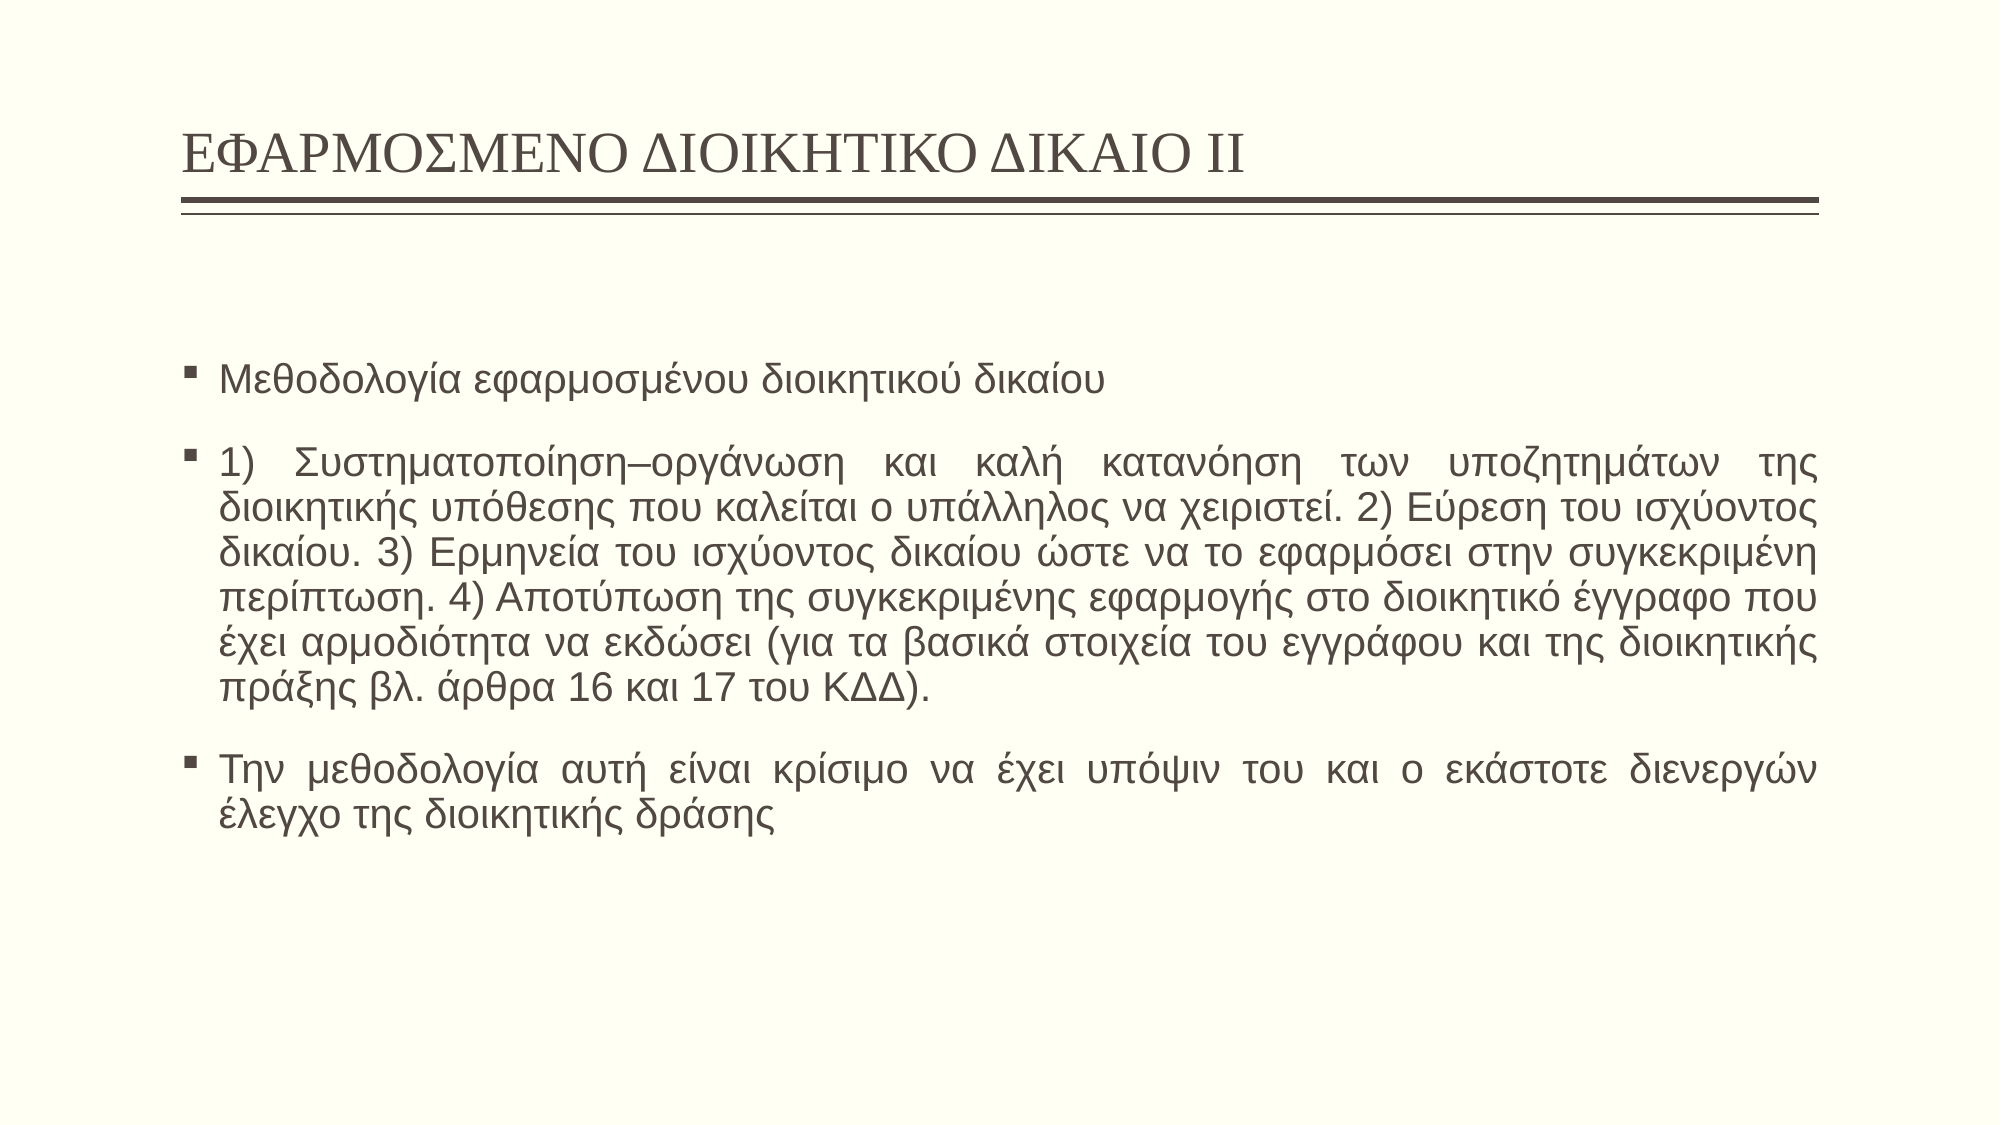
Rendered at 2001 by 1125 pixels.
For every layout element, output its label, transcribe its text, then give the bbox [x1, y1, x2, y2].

title ΕΦΑΡΜΟΣΜΕΝΟ ΔΙΟΙΚΗΤΙΚΟ ΔΙΚΑΙΟ ΙΙ [181, 12, 1819, 193]
list Μεθοδολογία εφαρμοσμένου διοικητικού δικαίου 1) Συστηματοποίηση–οργάνωση και καλή κατανόηση των υποζητημάτων της διοικητικής υπόθεσης που καλείται ο υπάλληλος να χειριστεί. 2) Εύρεση του ισχύοντος δικαίου. 3) Ερμηνεία του ισχύοντος δικαίου ώστε να το εφαρμόσει στην συγκεκριμένη περίπτωση. 4) Αποτύπωση της συγκεκριμένης εφαρμογής στο διοικητικό έγγραφο που έχει αρμοδιότητα να εκδώσει (για τα βασικά στοιχεία του εγγράφου και της διοικητικής πράξης βλ. άρθρα 16 και 17 του ΚΔΔ). Την μεθοδολογία αυτή είναι κρίσιμο να έχει υπόψιν του και ο εκάστοτε διενεργών έλεγχο της διοικητικής δράσης [181, 262, 1819, 1013]
